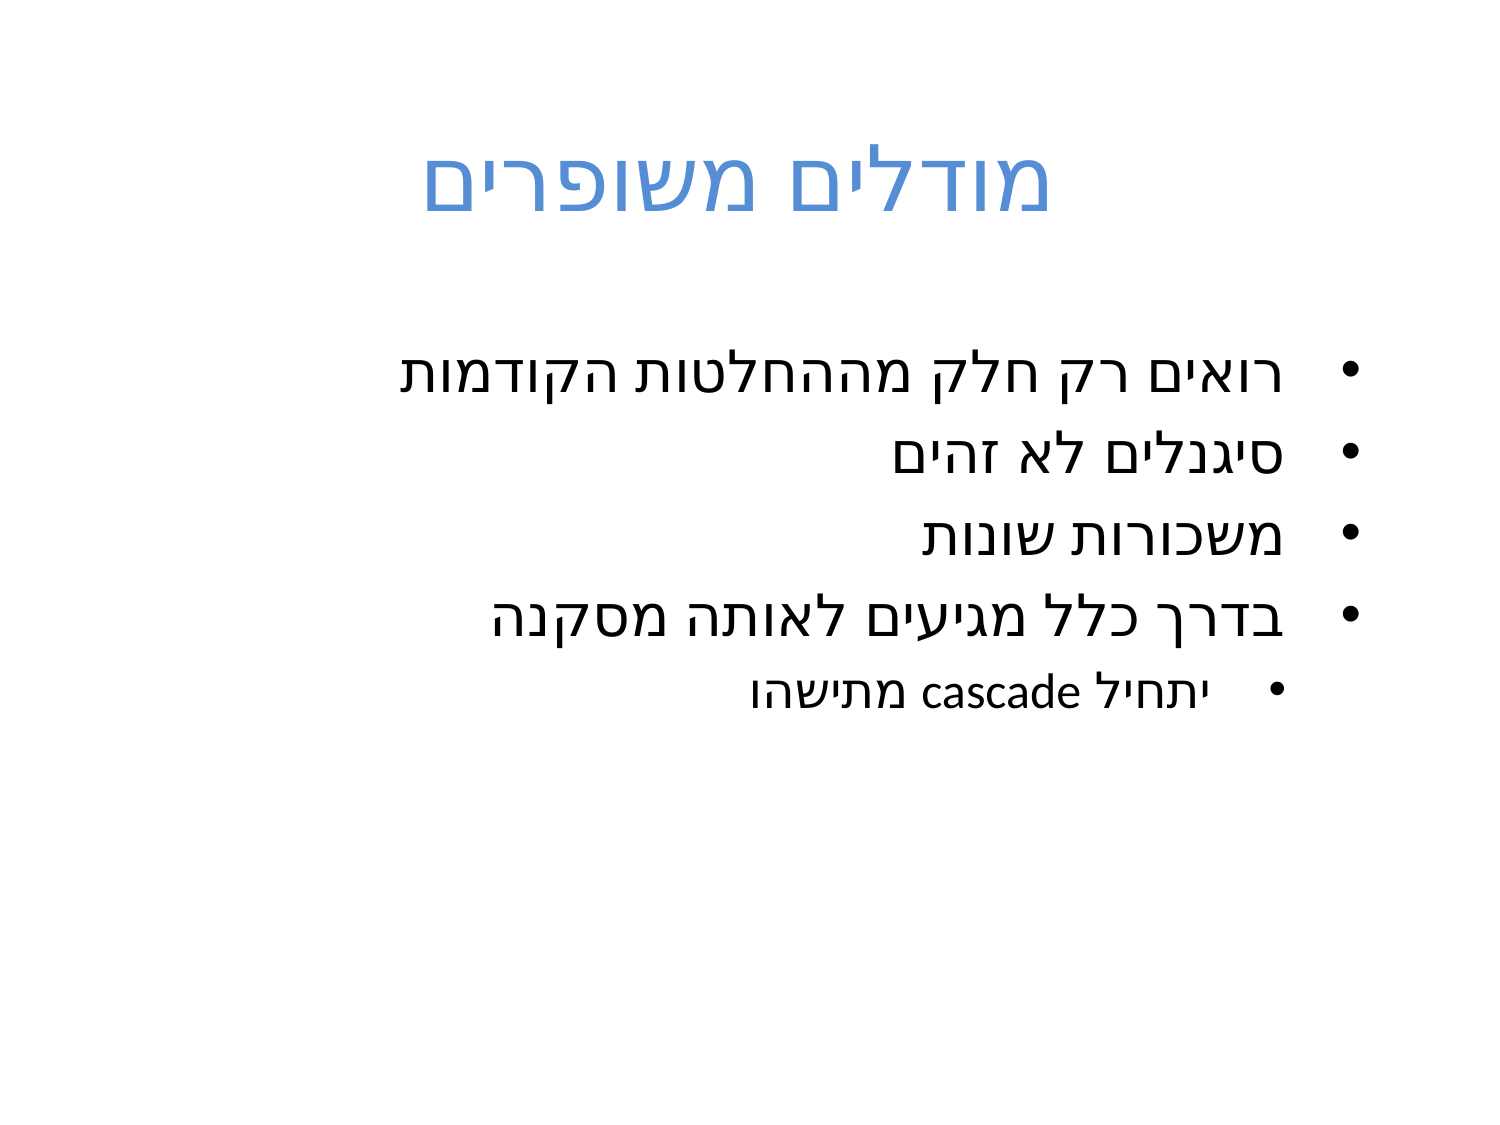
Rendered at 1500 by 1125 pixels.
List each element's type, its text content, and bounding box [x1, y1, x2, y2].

subtitle רואים רק חלק מההחלטות הקודמות סיגנלים לא זהים משכורות שונות בדרך כלל מגיעים לאותה מסקנה יתחיל cascade מתישהו [100, 326, 1376, 1047]
title מודלים משופרים [100, 54, 1376, 296]
